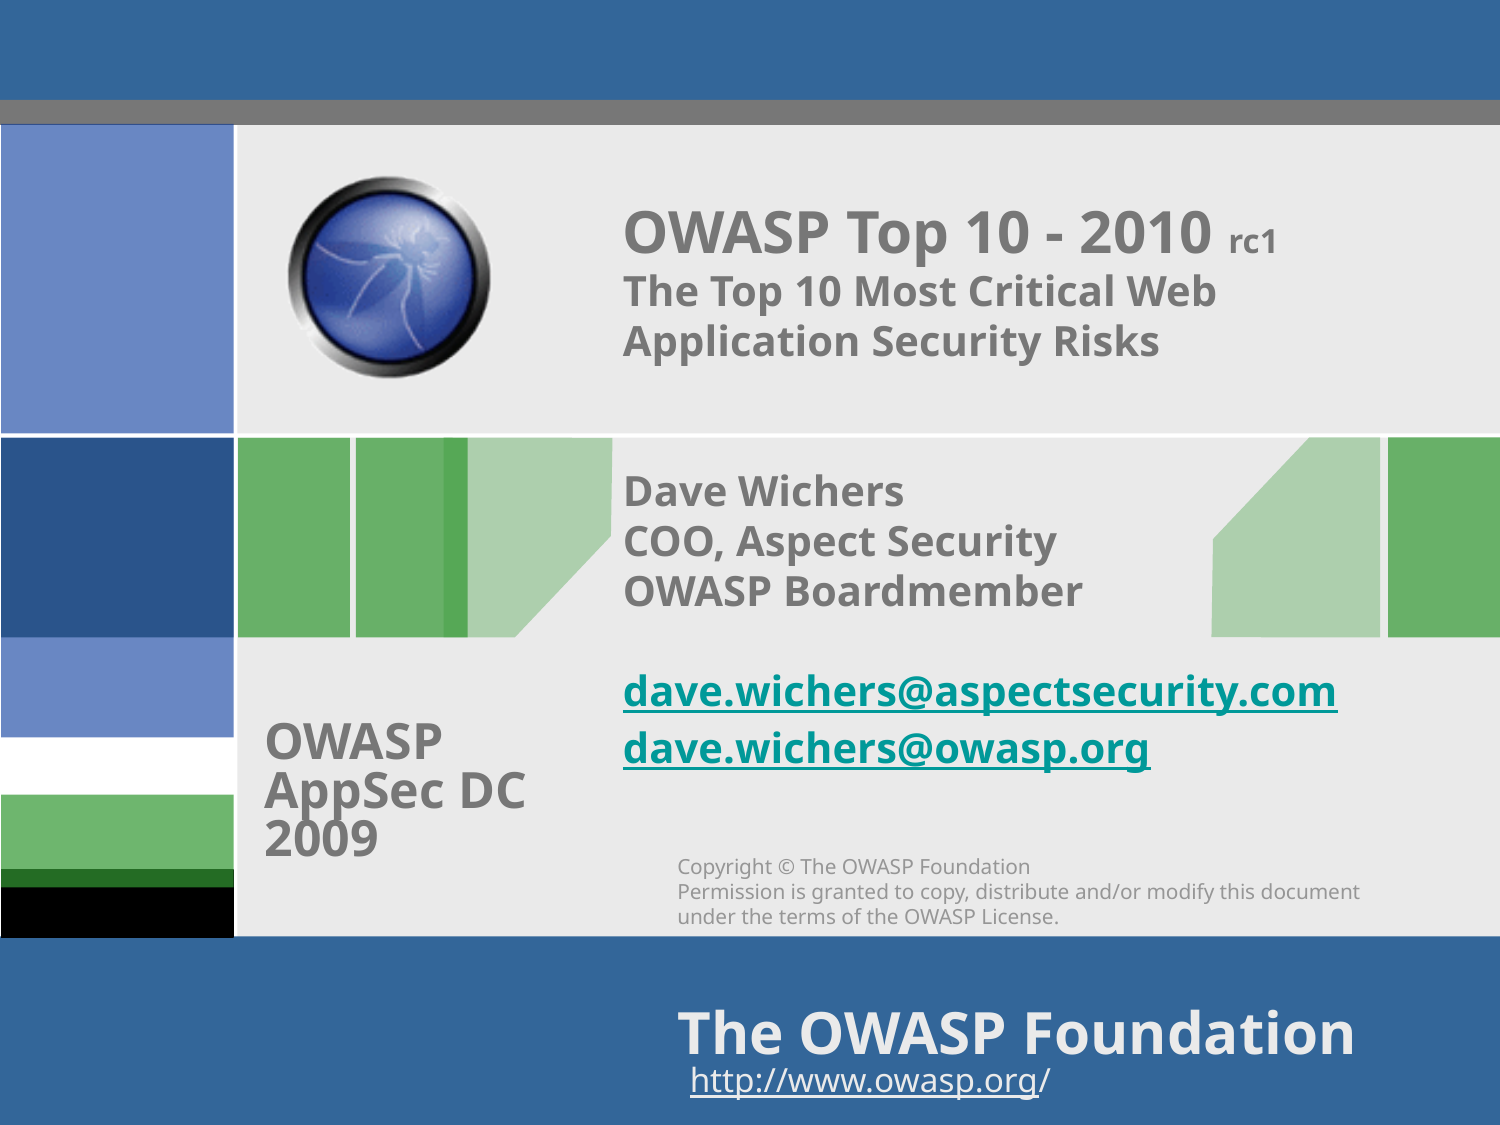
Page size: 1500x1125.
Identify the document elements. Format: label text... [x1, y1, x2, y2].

title OWASP Top 10 - 2010 rc1 The Top 10 Most Critical Web Application Security Risks Dave Wichers COO, Aspect Security OWASP Boardmember dave.wichers@aspectsecurity.com dave.wichers@owasp.org [607, 187, 1446, 583]
picture [275, 174, 500, 382]
